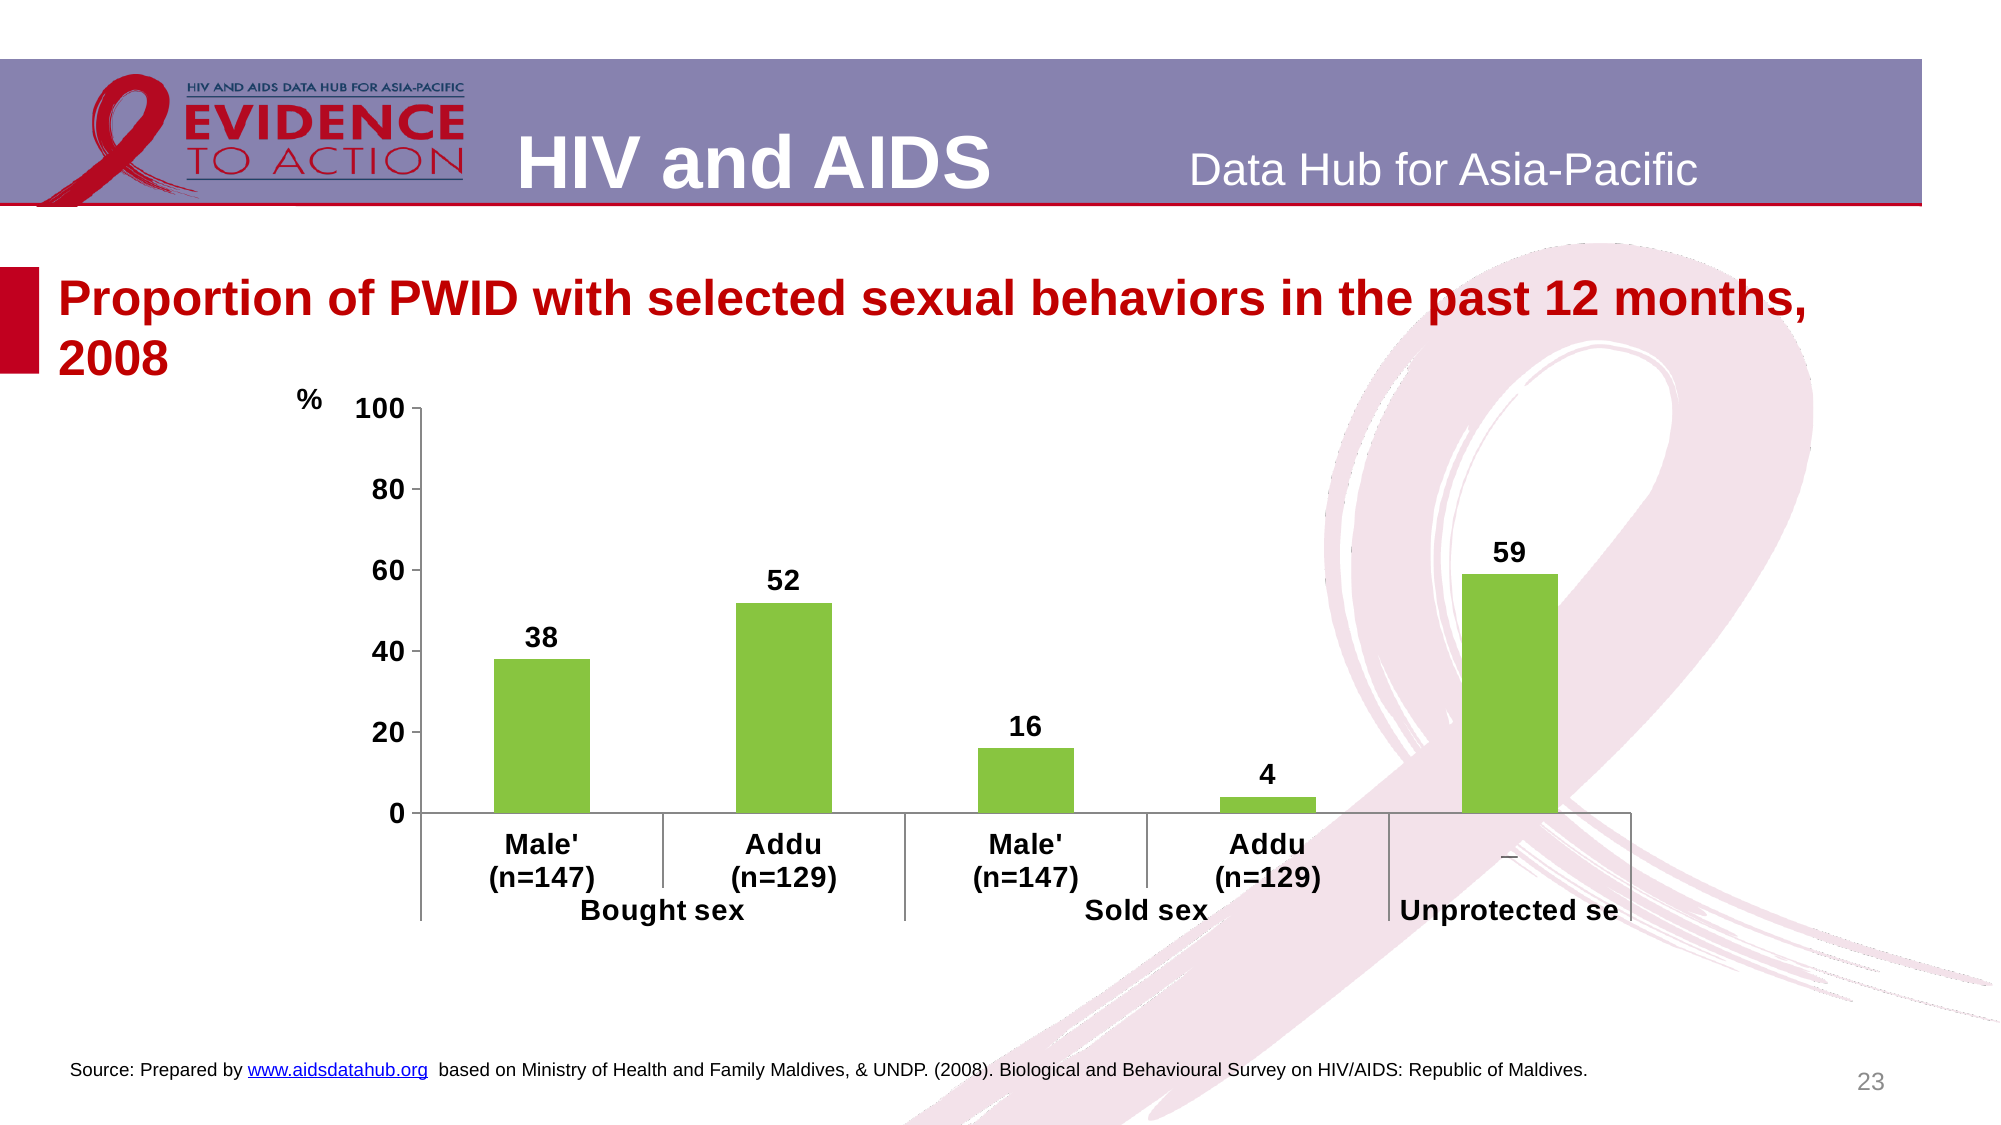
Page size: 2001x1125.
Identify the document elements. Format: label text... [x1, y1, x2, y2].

picture [11, 74, 469, 207]
chart [290, 340, 1674, 1006]
title Proportion of PWID with selected sexual behaviors in the past 12 months, 2008 [43, 257, 1935, 341]
picture [706, 181, 2000, 1125]
slide_number 23 [1781, 1042, 1900, 1103]
text_box Source: Prepared by www.aidsdatahub.org based on Ministry of Health and Family Maldives, & UNDP. (2008). Biological and Behavioural Survey on HIV/AIDS: Republic of Maldives. [54, 1050, 1639, 1088]
